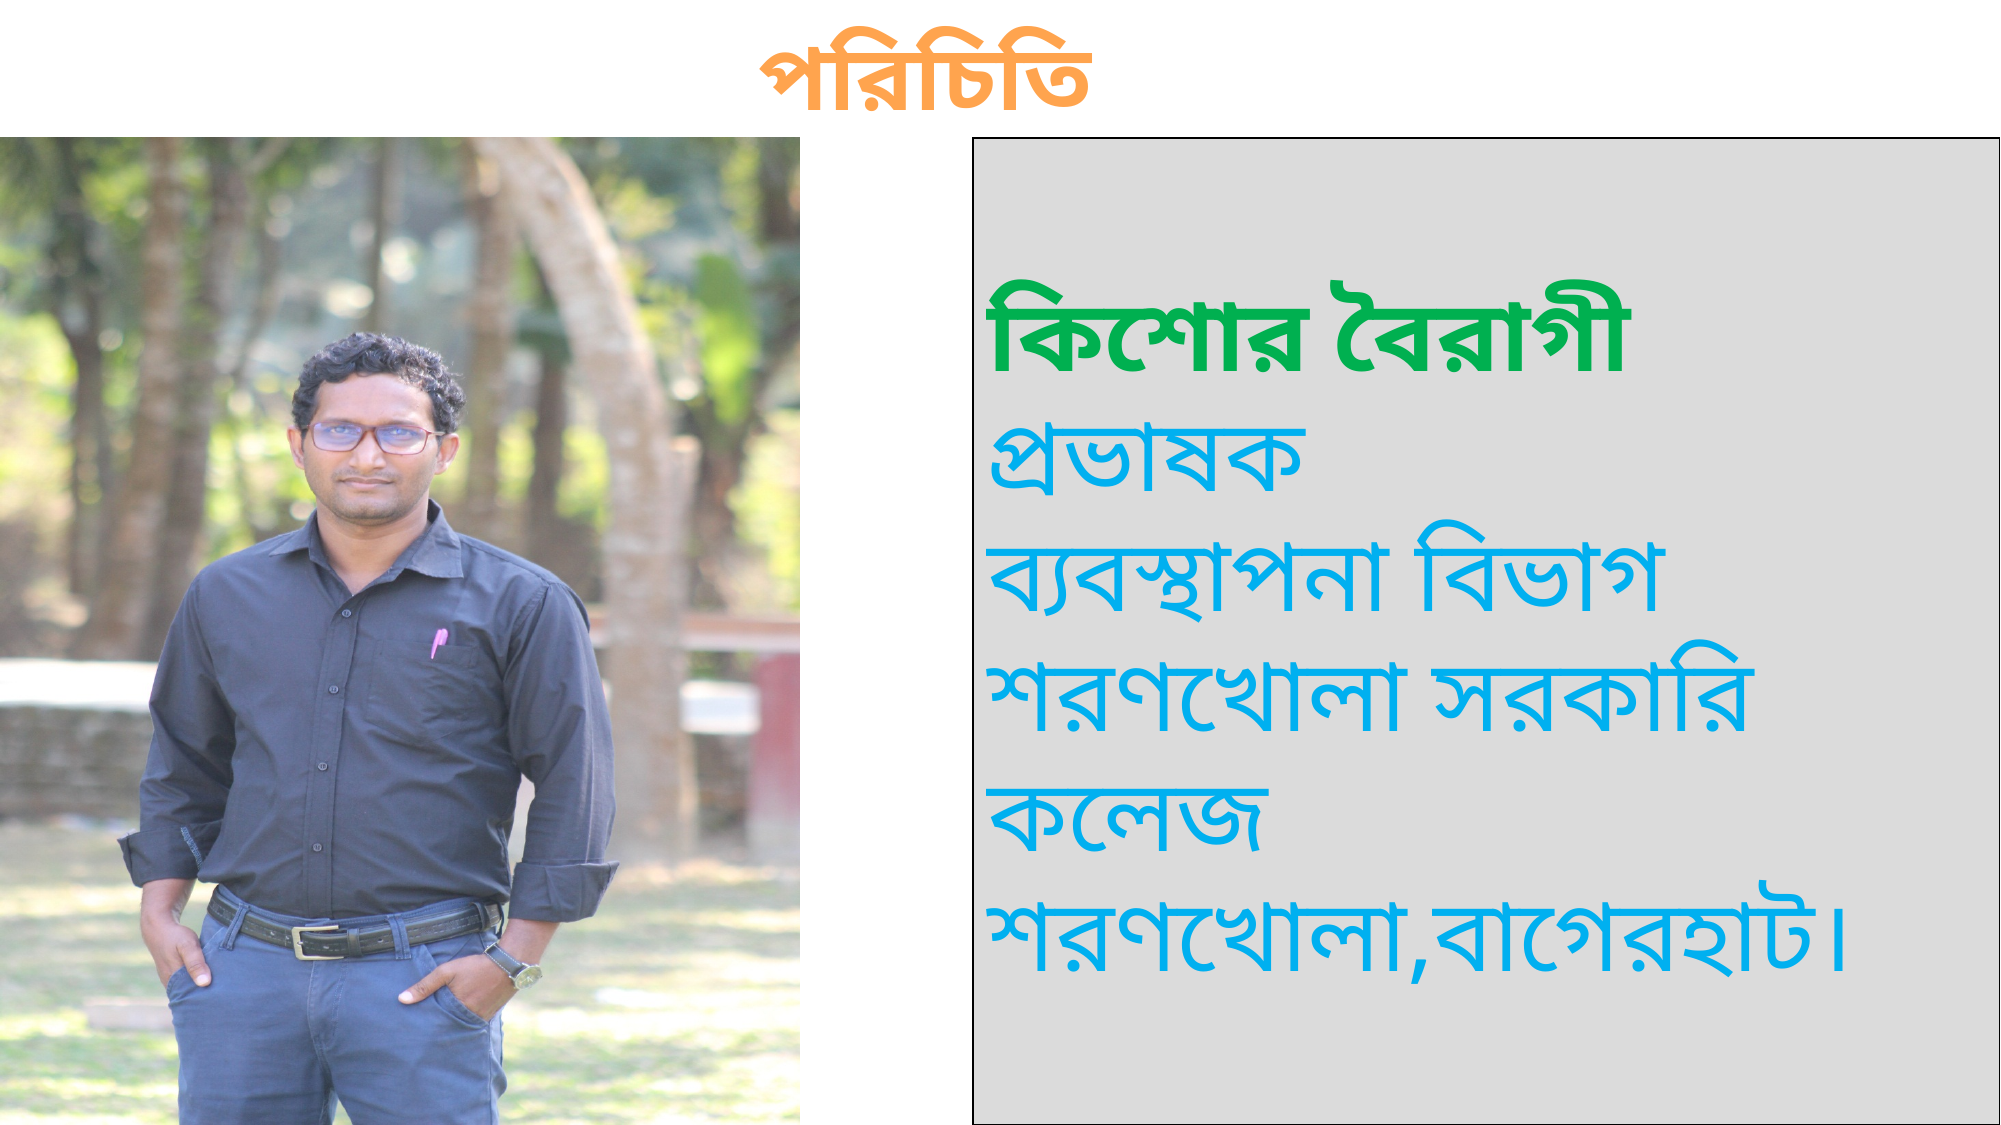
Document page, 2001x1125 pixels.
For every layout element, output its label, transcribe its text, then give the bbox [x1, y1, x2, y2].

picture [0, 137, 800, 1125]
text_box পরিচিতি [524, 11, 1325, 137]
text_box কিশোর বৈরাগী প্রভাষক ব্যবস্থাপনা বিভাগ শরণখোলা সরকারি কলেজ শরণখোলা,বাগেরহাট। [972, 137, 2000, 1125]
